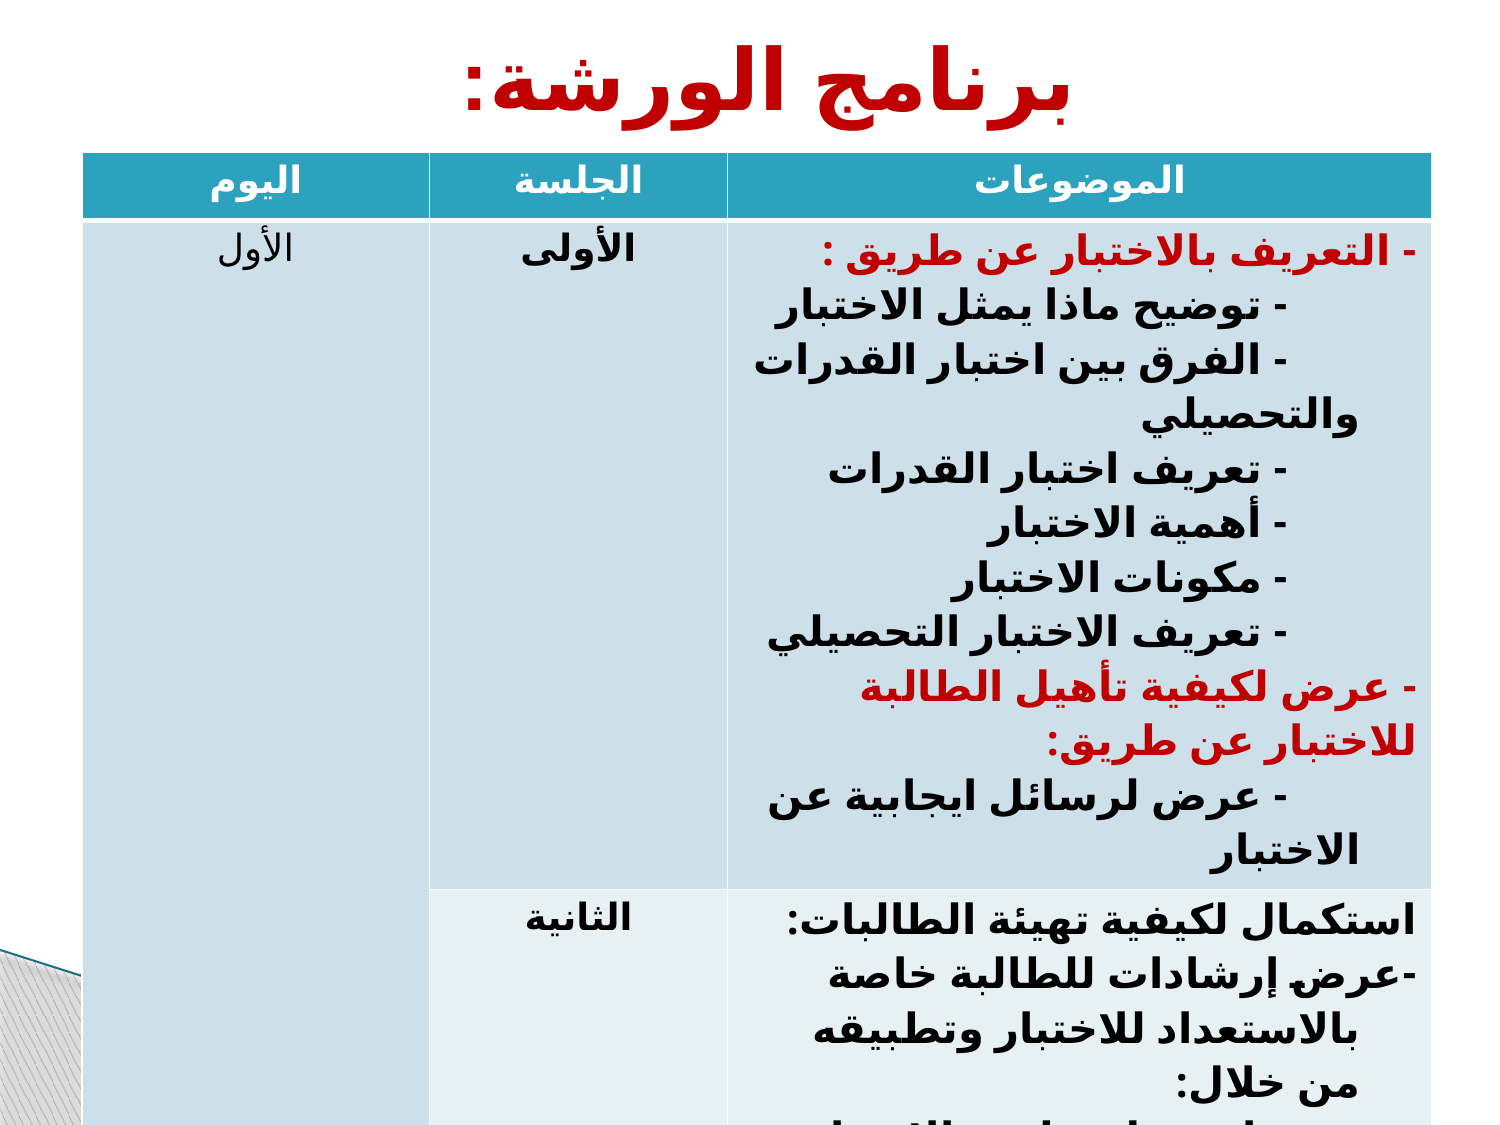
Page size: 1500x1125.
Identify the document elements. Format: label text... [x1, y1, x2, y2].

title برنامج الورشة: [93, 0, 1444, 153]
table_cell - التعريف بالاختبار عن طريق : - توضيح ماذا يمثل الاختبار - الفرق بين اختبار القدرات والتحصيلي - تعريف اختبار القدرات - أهمية الاختبار - مكونات الاختبار - تعريف الاختبار التحصيلي - عرض لكيفية تأهيل الطالبة للاختبار عن طريق: - عرض لرسائل ايجابية عن الاختبار [728, 223, 1431, 889]
table_header الموضوعات [728, 153, 1431, 218]
table_cell استكمال لكيفية تهيئة الطالبات: -عرض إرشادات للطالبة خاصة بالاستعداد للاختبار وتطبيقه من خلال: - نصائح قبل تطبيق الاختبار - نصائح أثناء تطبيق الاختبار - عرض لفنيات الإجابة على الجزء اللفظي [728, 890, 1431, 1125]
table_cell الأول [83, 223, 429, 1125]
table_header اليوم [83, 153, 429, 218]
table_cell الأولى [430, 223, 727, 889]
table_header الجلسة [430, 153, 727, 218]
table_cell الثانية [430, 890, 727, 1125]
